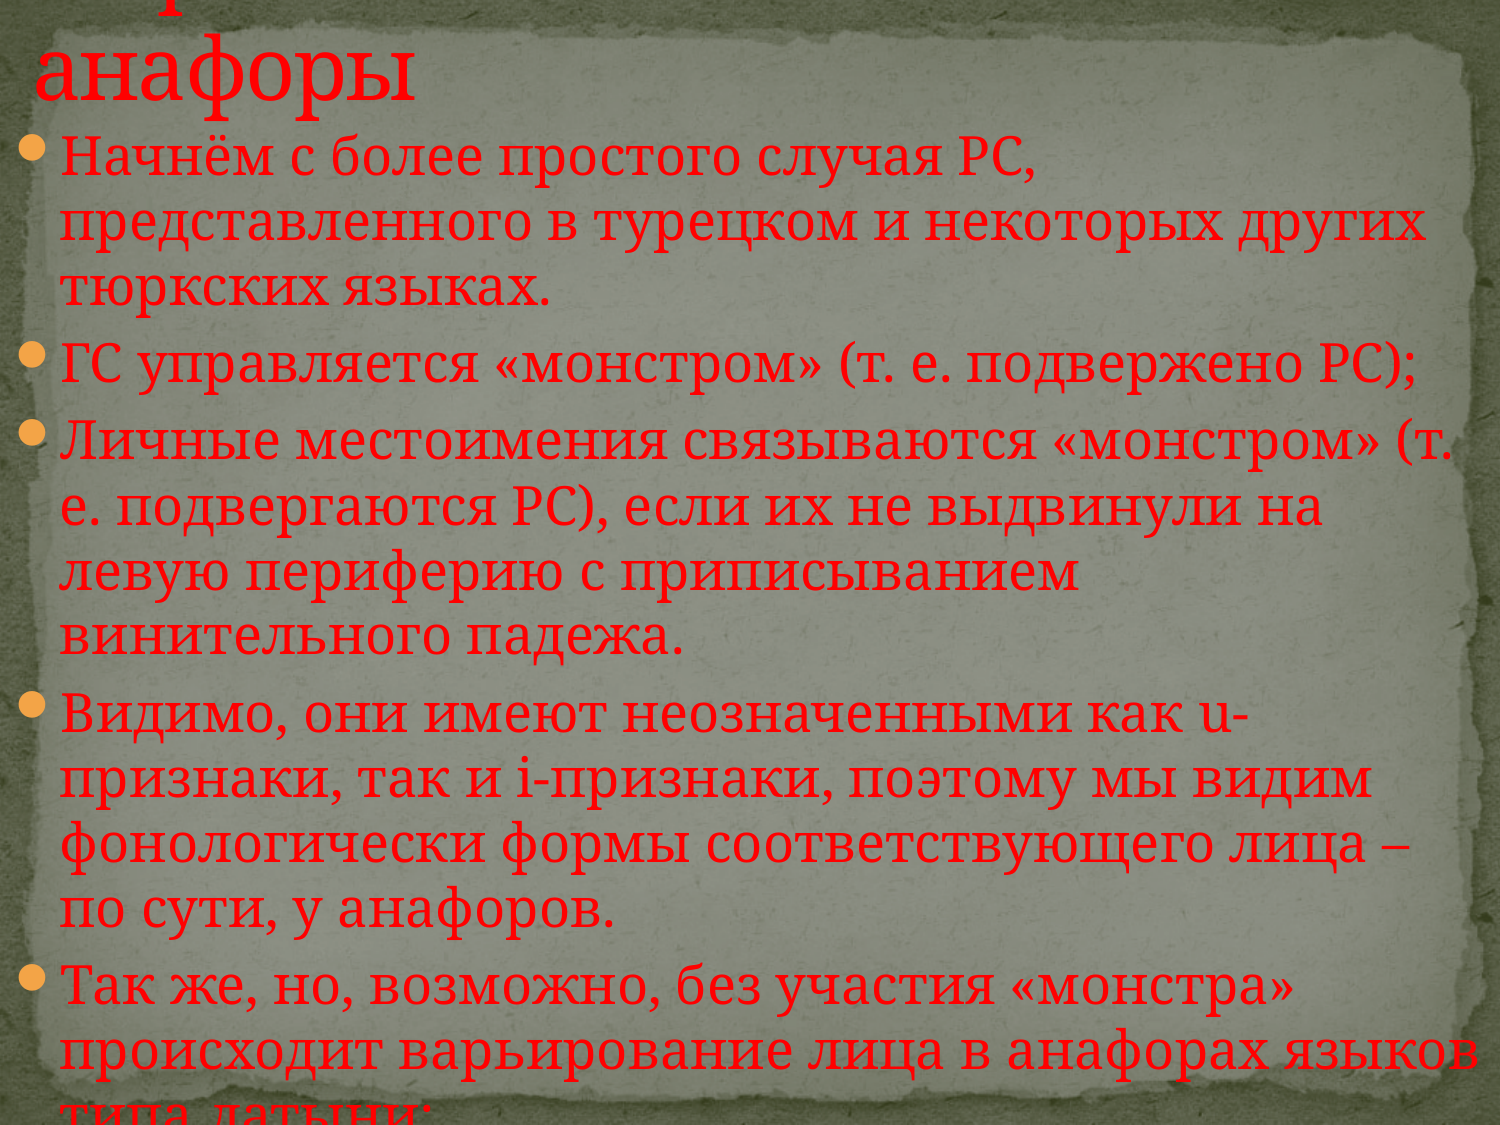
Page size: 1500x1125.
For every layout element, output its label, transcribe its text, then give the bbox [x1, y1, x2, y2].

title Тюркский РС и латинские анафоры [17, 0, 1500, 126]
list Начнём с более простого случая РС, представленного в турецком и некоторых других тюркских языках. ГС управляется «монстром» (т. е. подвержено РС); Личные местоимения связываются «монстром» (т. е. подвергаются РС), если их не выдвинули на левую периферию с приписыванием винительного падежа. Видимо, они имеют неозначенными как u-признаки, так и i-признаки, поэтому мы видим фонологически формы соответствующего лица – по сути, у анафоров. Так же, но, возможно, без участия «монстра» происходит варьирование лица в анафорах языков типа латыни: video me/vides te/videt se/videmus nos/videtis vos/vident se ‘вижу/видишь/видит/видим/видите/видят себя’ [0, 113, 1500, 1118]
